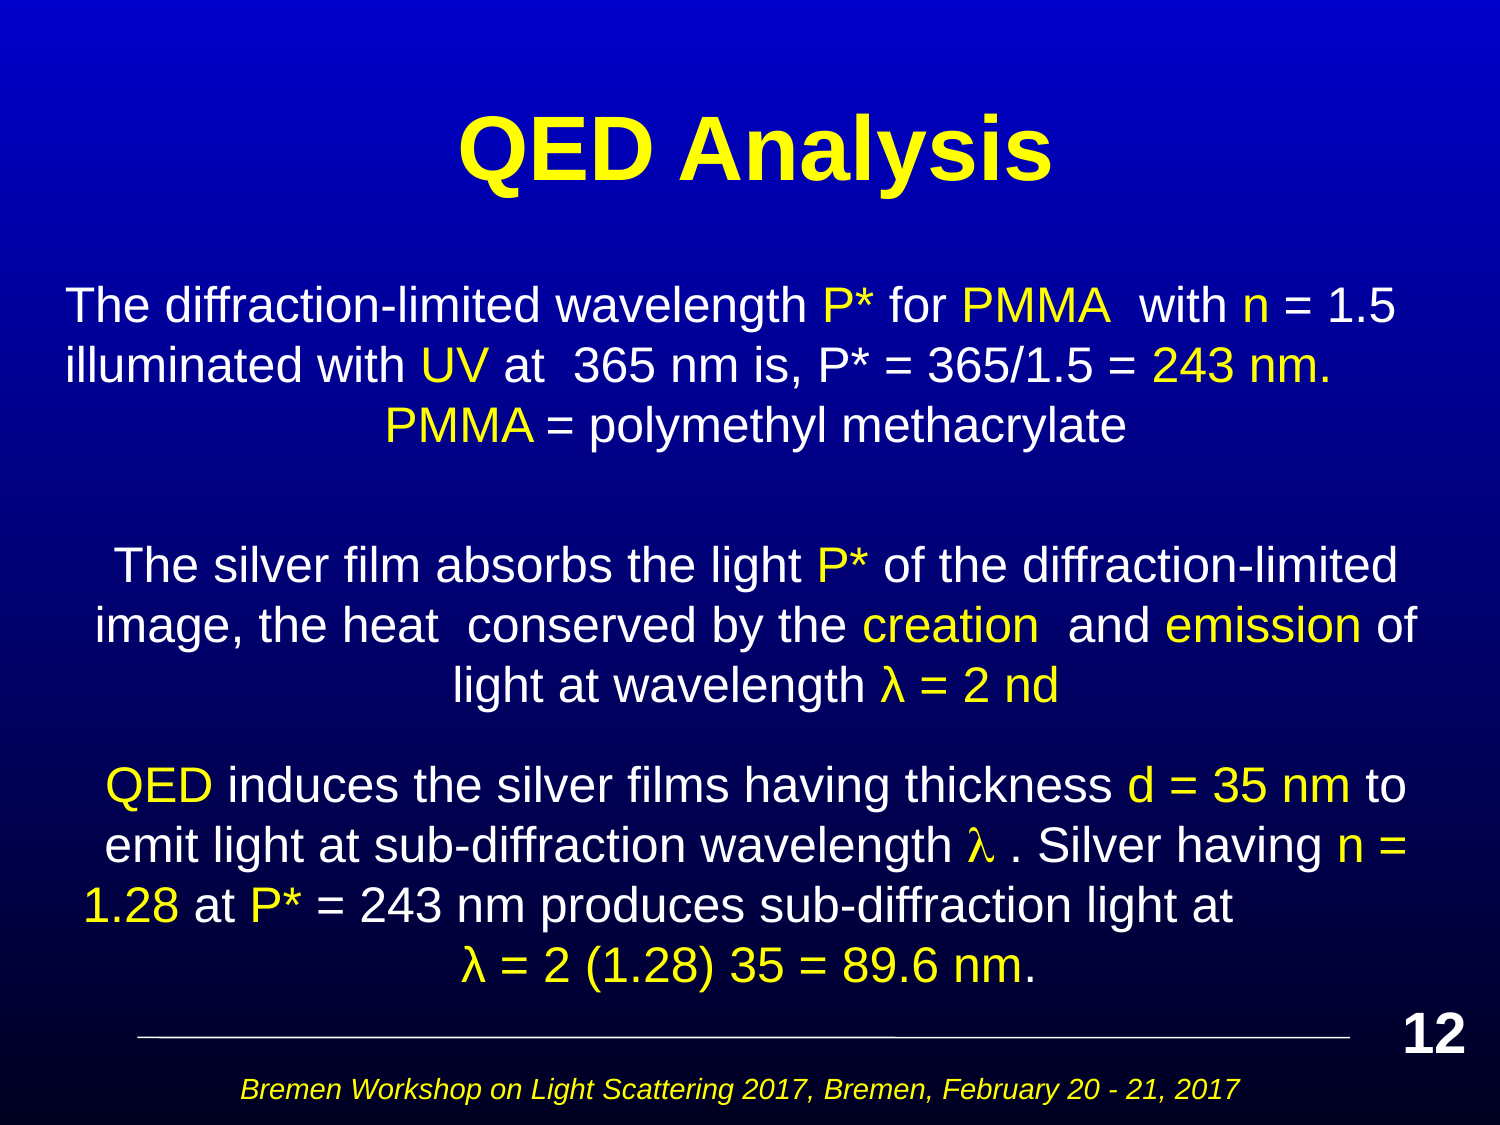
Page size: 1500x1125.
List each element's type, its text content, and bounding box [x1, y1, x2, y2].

title QED Analysis [118, 50, 1394, 238]
text_box The diffraction-limited wavelength P* for PMMA with n = 1.5 illuminated with UV at 365 nm is, P* = 365/1.5 = 243 nm. PMMA = polymethyl methacrylate The silver film absorbs the light P* of the diffraction-limited image, the heat conserved by the creation and emission of light at wavelength λ = 2 nd QED induces the silver films having thickness d = 35 nm to emit light at sub-diffraction wavelength  . Silver having n = 1.28 at P* = 243 nm produces sub-diffraction light at λ = 2 (1.28) 35 = 89.6 nm. [49, 265, 1463, 1001]
text_box 12 [1387, 987, 1500, 1073]
footer Bremen Workshop on Light Scattering 2017, Bremen, February 20 - 21, 2017 [224, 1062, 1500, 1125]
